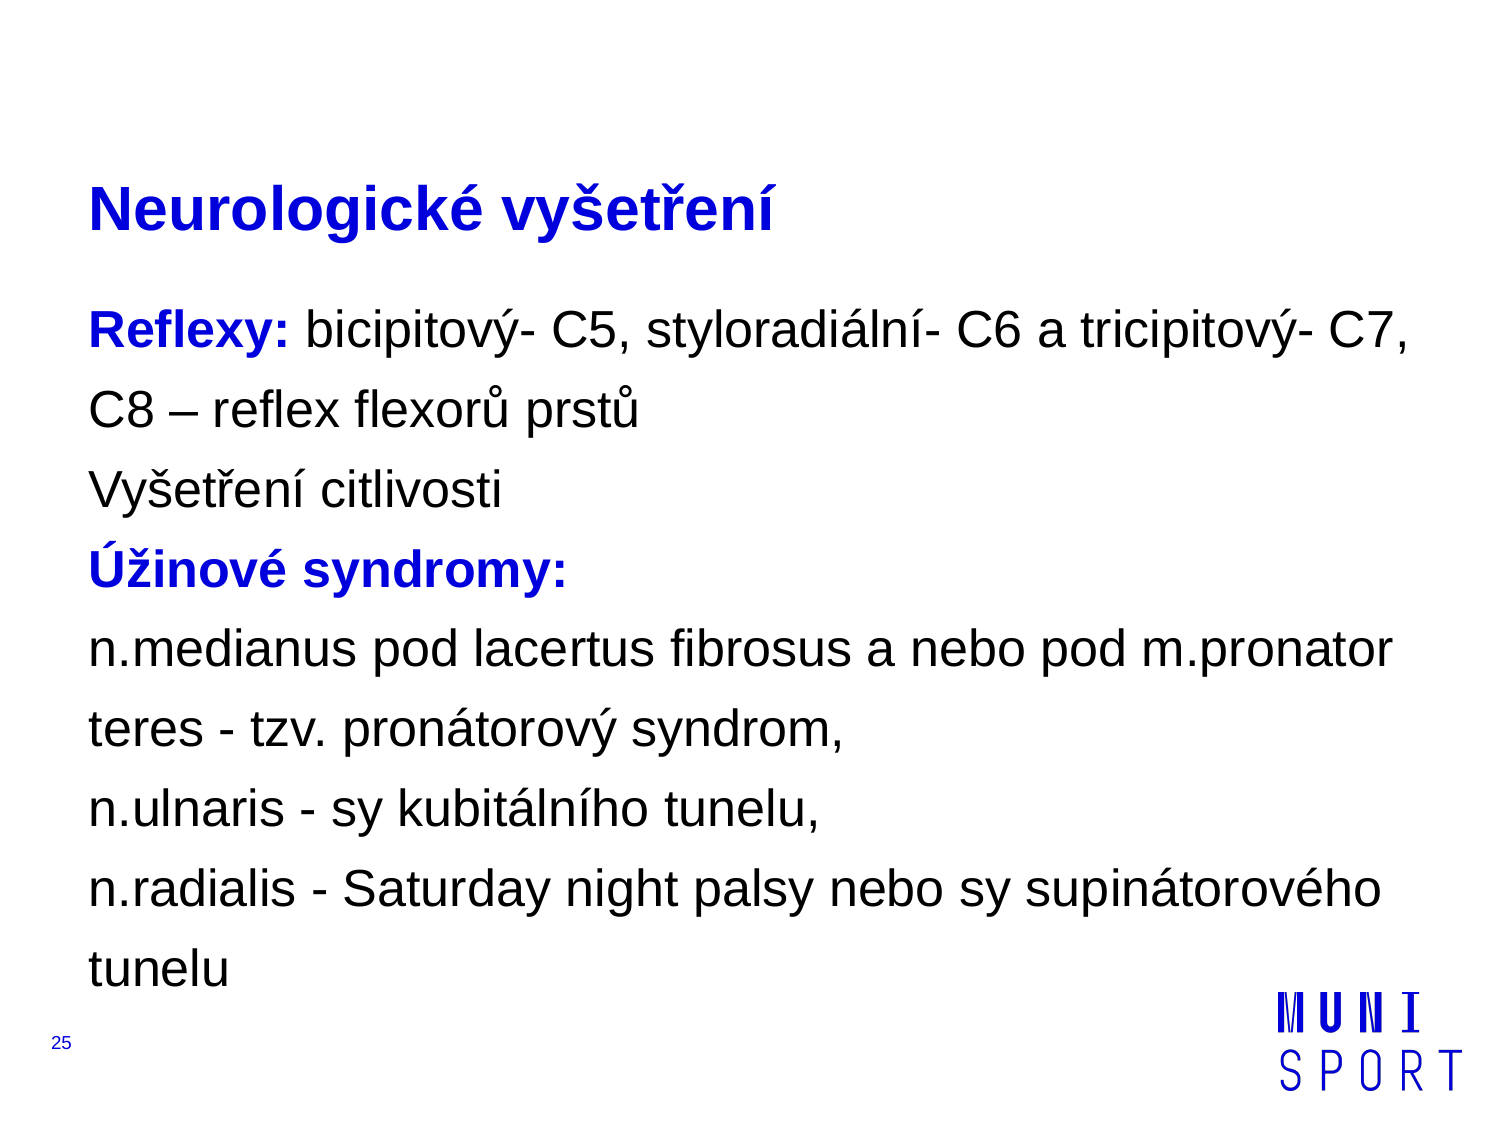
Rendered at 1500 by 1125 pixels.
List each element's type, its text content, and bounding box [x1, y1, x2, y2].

list Reflexy: bicipitový- C5, styloradiální- C6 a tricipitový- C7, C8 – reflex flexorů prstů Vyšetření citlivosti Úžinové syndromy: n.medianus pod lacertus fibrosus a nebo pod m.pronator teres - tzv. pronátorový syndrom, n.ulnaris - sy kubitálního tunelu, n.radialis - Saturday night palsy nebo sy supinátorového tunelu [88, 277, 1412, 957]
title Neurologické vyšetření [88, 118, 1412, 193]
slide_number 25 [50, 1021, 82, 1063]
picture [1276, 992, 1462, 1091]
